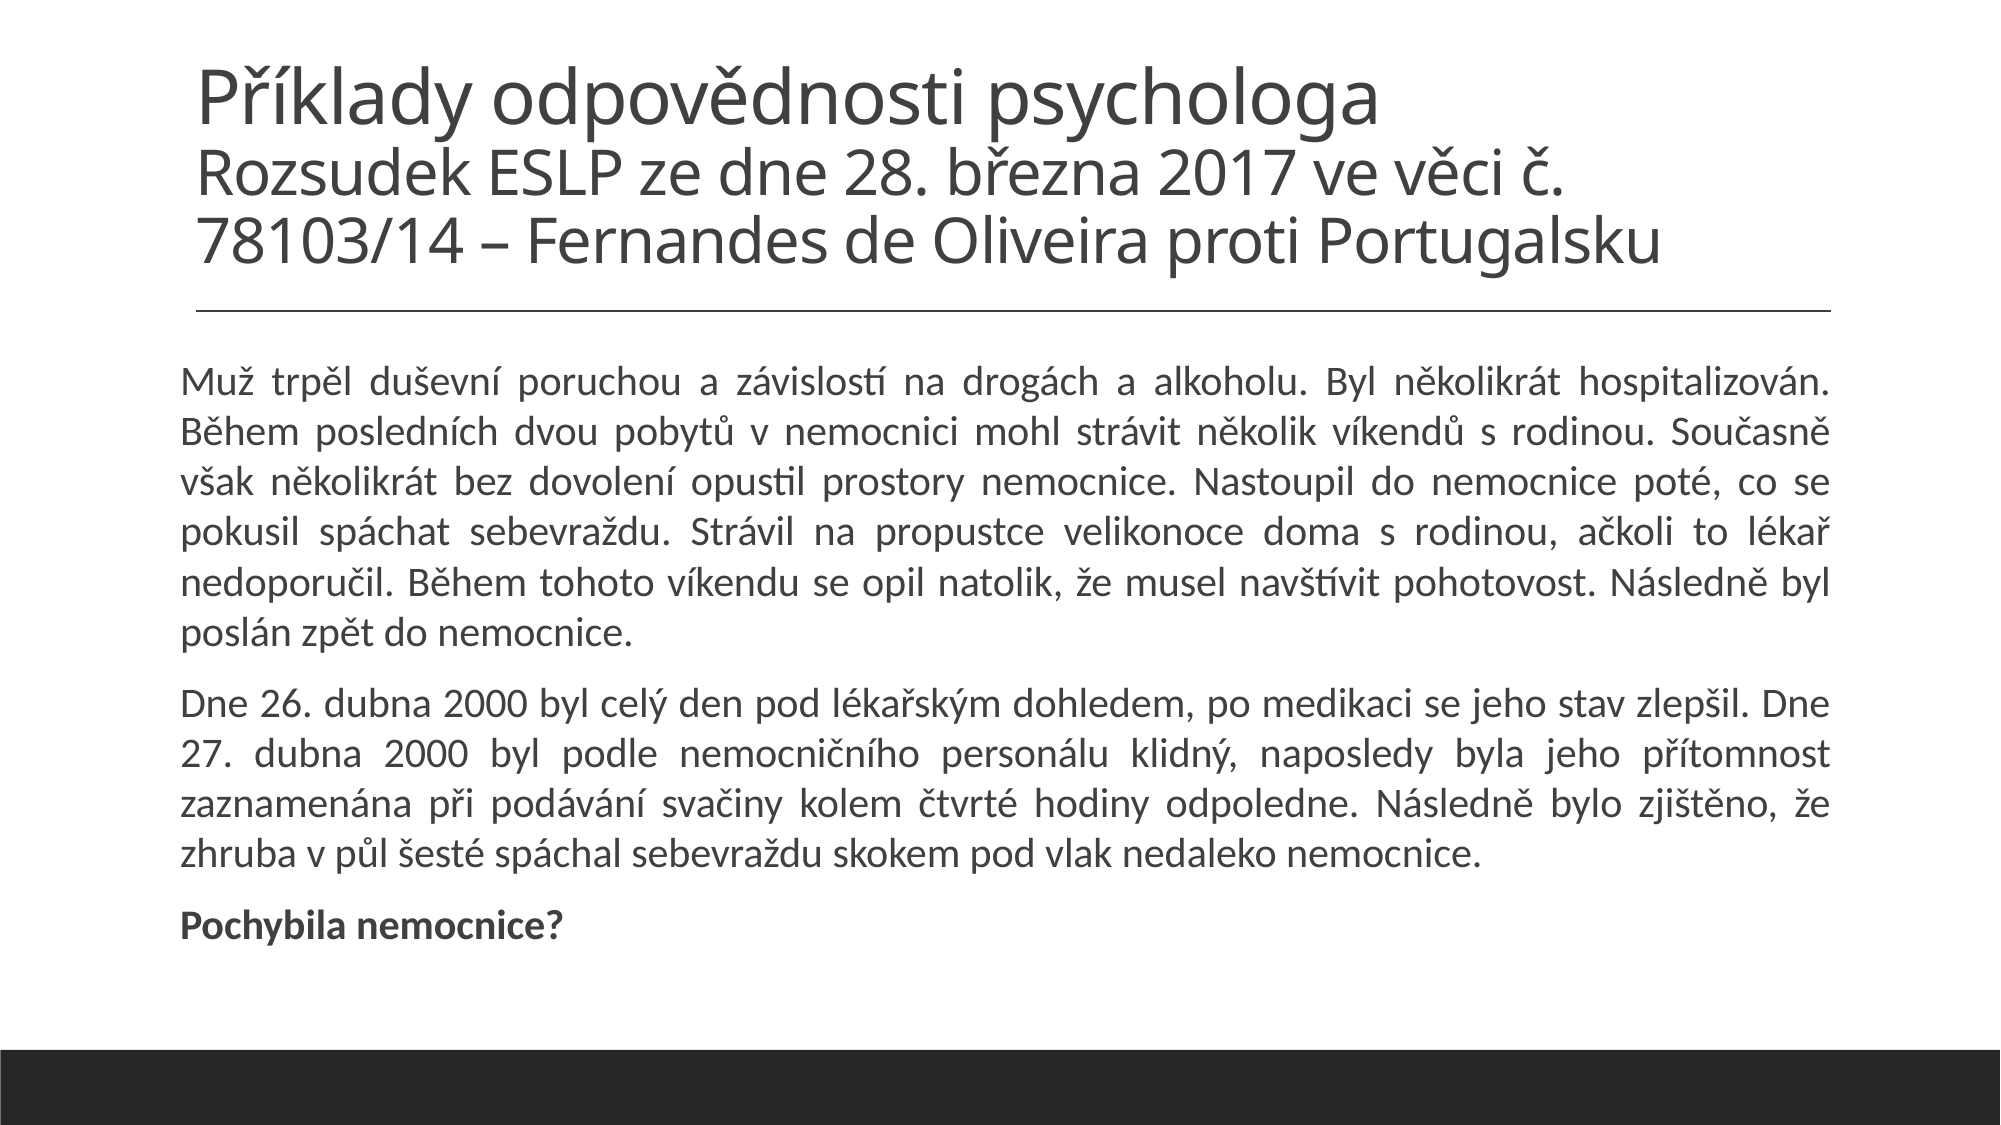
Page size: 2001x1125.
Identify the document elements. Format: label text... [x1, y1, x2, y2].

title Příklady odpovědnosti psychologa Rozsudek ESLP ze dne 28. března 2017 ve věci č. 78103/14 – Fernandes de Oliveira proti Portugalsku [180, 47, 1830, 285]
list Muž trpěl duševní poruchou a závislostí na drogách a alkoholu. Byl několikrát hospitalizován. Během posledních dvou pobytů v nemocnici mohl strávit několik víkendů s rodinou. Současně však několikrát bez dovolení opustil prostory nemocnice. Nastoupil do nemocnice poté, co se pokusil spáchat sebevraždu. Strávil na propustce velikonoce doma s rodinou, ačkoli to lékař nedoporučil. Během tohoto víkendu se opil natolik, že musel navštívit pohotovost. Následně byl poslán zpět do nemocnice. Dne 26. dubna 2000 byl celý den pod lékařským dohledem, po medikaci se jeho stav zlepšil. Dne 27. dubna 2000 byl podle nemocničního personálu klidný, naposledy byla jeho přítomnost zaznamenána při podávání svačiny kolem čtvrté hodiny odpoledne. Následně bylo zjištěno, že zhruba v půl šesté spáchal sebevraždu skokem pod vlak nedaleko nemocnice. Pochybila nemocnice? [180, 345, 1830, 963]
